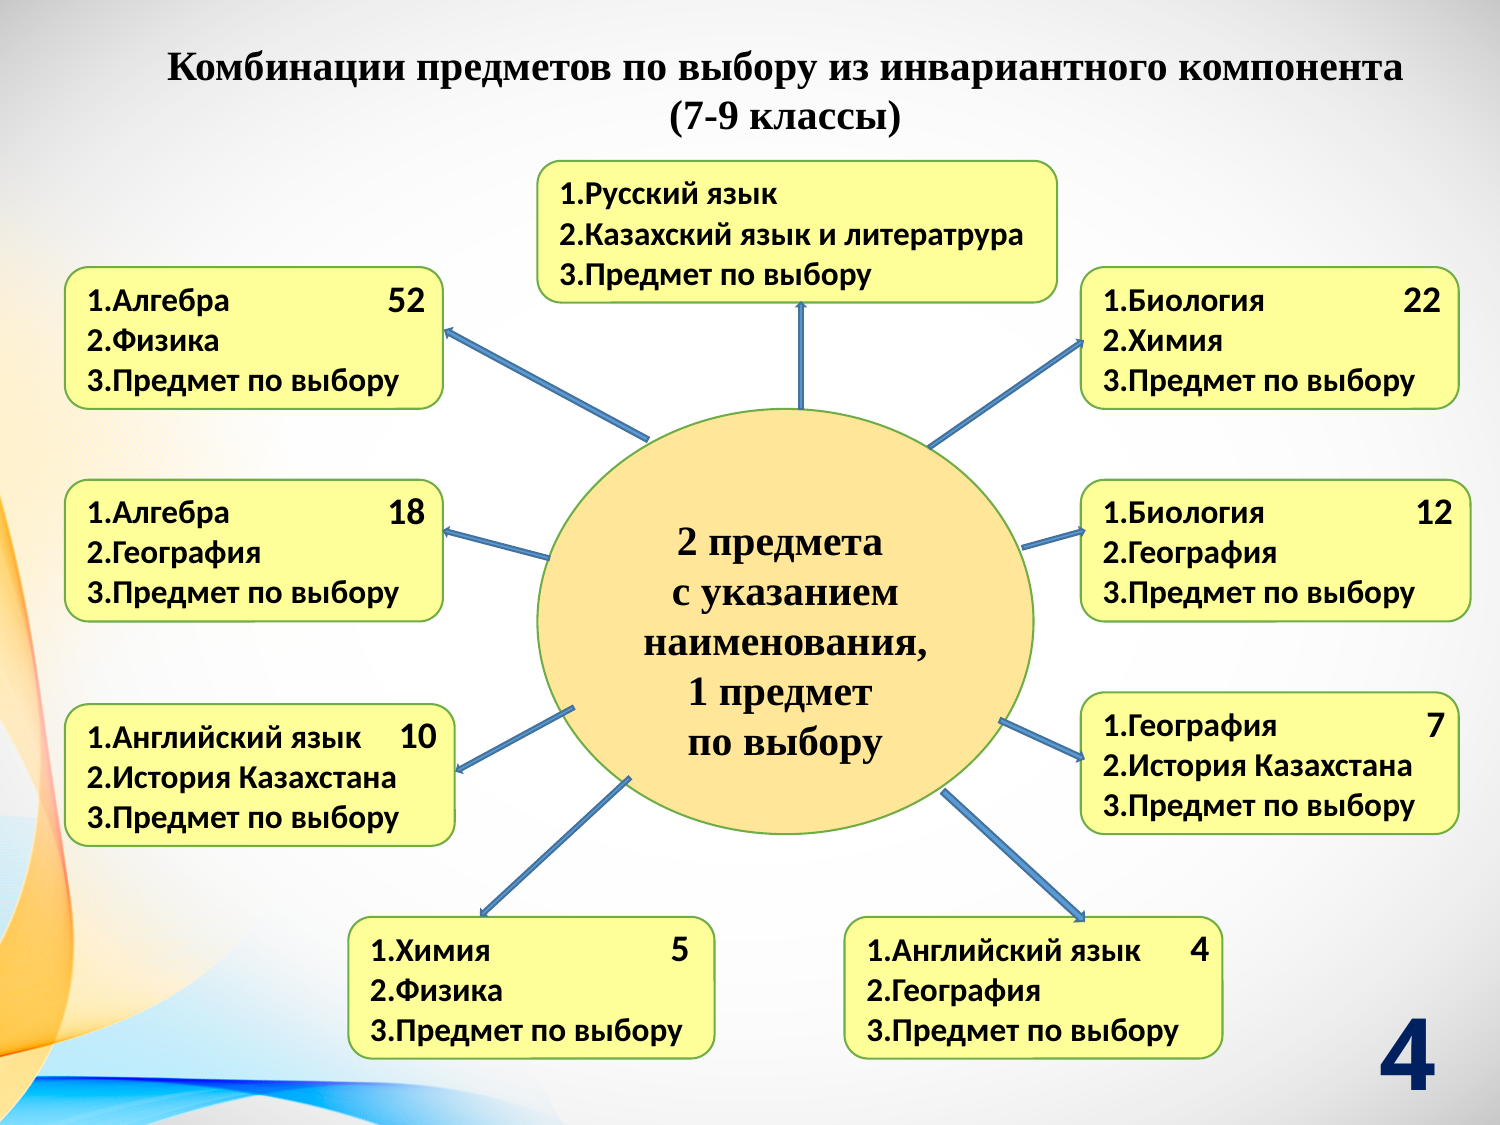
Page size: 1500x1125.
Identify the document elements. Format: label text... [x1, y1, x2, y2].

text_box География История Казахстана Предмет по выбору [1079, 691, 1460, 836]
text_box 12 [1400, 479, 1468, 540]
text_box [997, 716, 1086, 763]
text_box Алгебра География Предмет по выбору [63, 478, 444, 623]
text_box [794, 301, 808, 410]
text_box [479, 775, 633, 917]
text_box Биология География Предмет по выбору [1079, 478, 1472, 623]
text_box [939, 787, 1086, 923]
text_box Английский язык История Казахстана Предмет по выбору [63, 703, 456, 847]
text_box 10 [384, 704, 452, 764]
text_box 5 [655, 916, 705, 977]
text_box Алгебра Физика Предмет по выбору [63, 266, 444, 410]
text_box [455, 704, 575, 775]
text_box 4 [1175, 916, 1225, 977]
text_box 2 предмета с указанием наименования, 1 предмет по выбору [536, 407, 1035, 836]
text_box Английский язык География Предмет по выбору [843, 915, 1224, 1060]
text_box [443, 326, 651, 444]
text_box Биология Химия Предмет по выбору [1079, 266, 1460, 410]
picture [0, 0, 1500, 1125]
text_box 4 [1347, 1024, 1469, 1093]
text_box Комбинации предметов по выбору из инвариантного компонента (7-9 классы) [147, 30, 1424, 146]
text_box 7 [1411, 692, 1461, 753]
text_box Химия Физика Предмет по выбору [347, 915, 716, 1060]
text_box 52 [372, 267, 441, 327]
text_box [1020, 525, 1086, 551]
text_box [442, 525, 551, 562]
text_box Русский язык Казахский язык и литератрура Предмет по выбору [536, 159, 1059, 304]
text_box [926, 338, 1085, 451]
text_box 18 [372, 479, 441, 540]
text_box 22 [1388, 267, 1457, 327]
